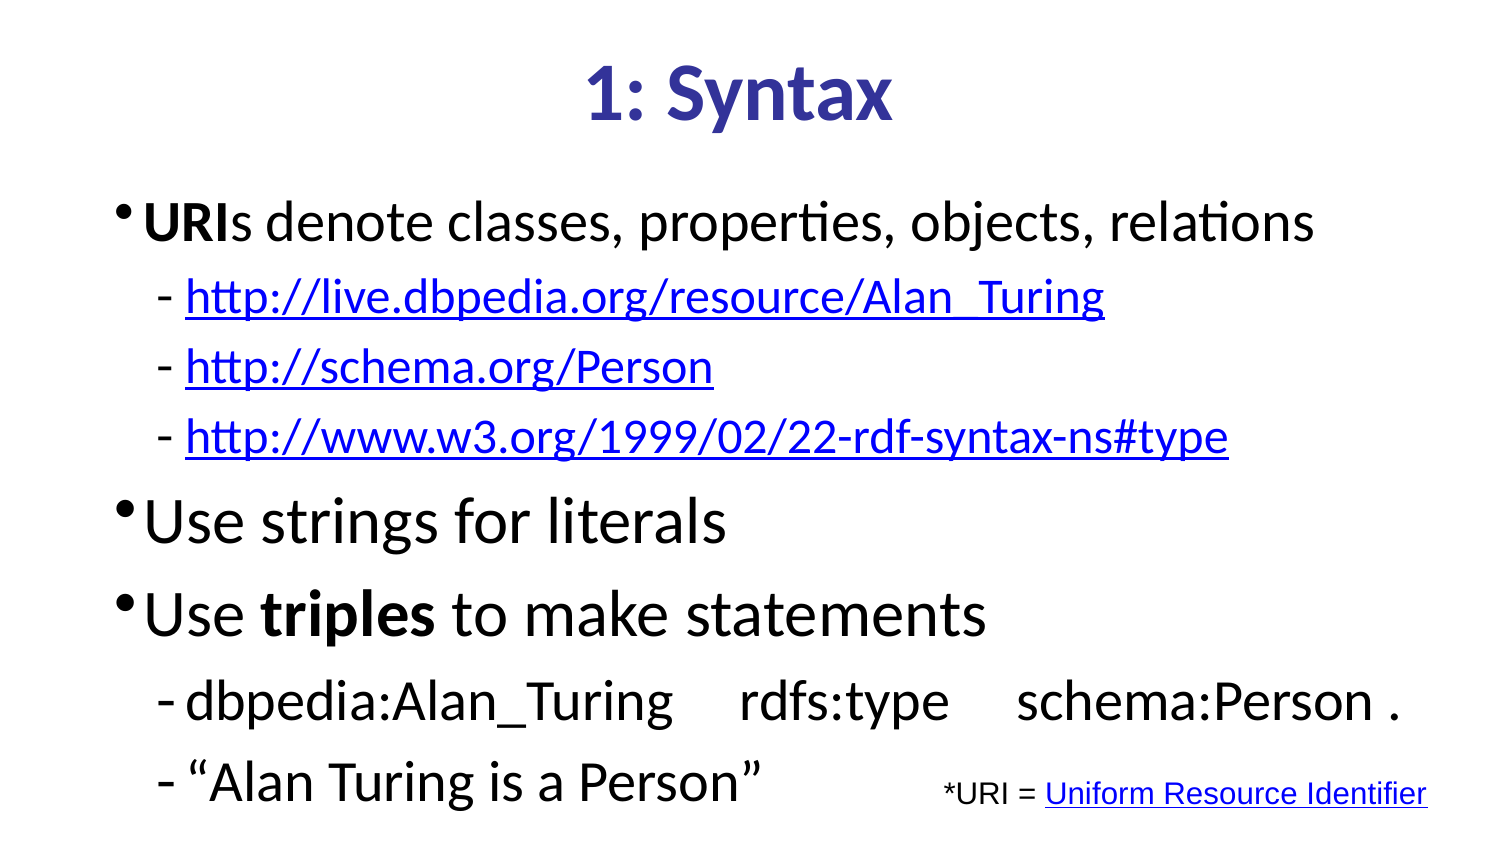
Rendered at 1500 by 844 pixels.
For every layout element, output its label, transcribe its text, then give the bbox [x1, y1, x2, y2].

title 1: Syntax [63, 24, 1414, 150]
list URIs denote classes, properties, objects, relations http://live.dbpedia.org/resource/Alan_Turing http://schema.org/Person http://www.w3.org/1999/02/22-rdf-syntax-ns#type Use strings for literals Use triples to make statements dbpedia:Alan_Turing rdfs:type schema:Person . “Alan Turing is a Person” [99, 175, 1463, 816]
text_box *URI = Uniform Resource Identifier [928, 766, 1499, 819]
